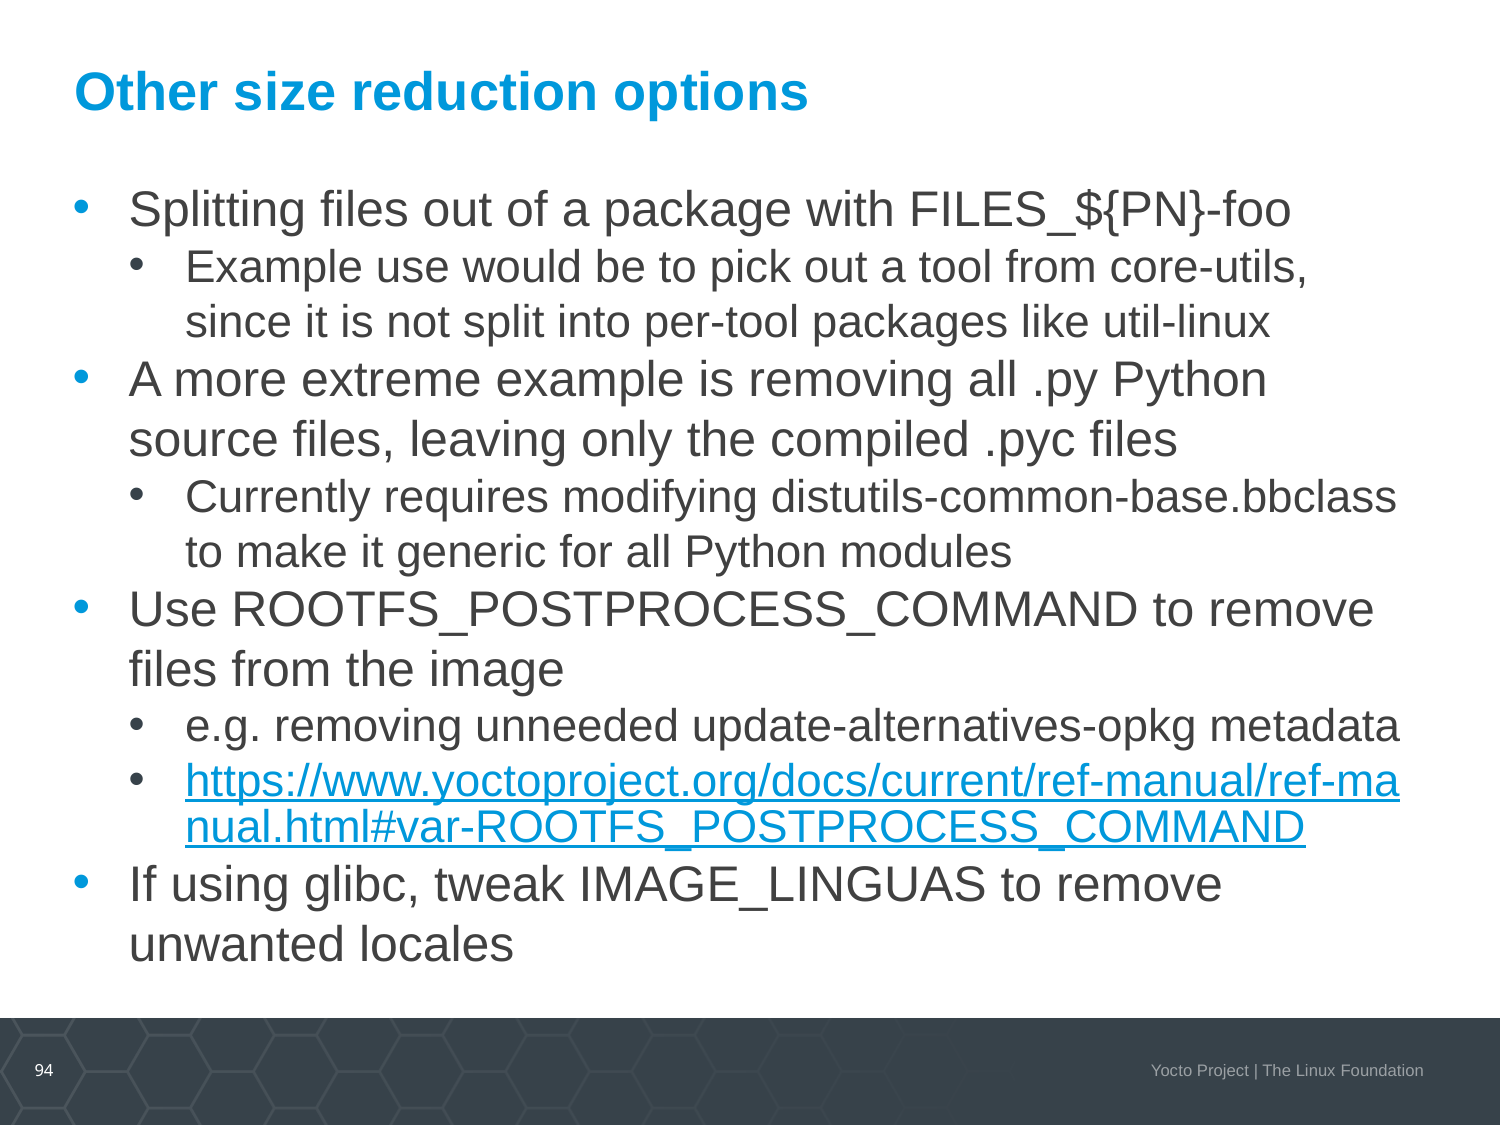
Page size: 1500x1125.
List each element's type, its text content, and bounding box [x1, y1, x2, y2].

picture [0, 0, 1500, 1125]
list Splitting files out of a package with FILES_${PN}-foo Example use would be to pick out a tool from core-utils, since it is not split into per-tool packages like util-linux A more extreme example is removing all .py Python source files, leaving only the compiled .pyc files Currently requires modifying distutils-common-base.bbclass to make it generic for all Python modules Use ROOTFS_POSTPROCESS_COMMAND to remove files from the image e.g. removing unneeded update-alternatives-opkg metadata https://www.yoctoproject.org/docs/current/ref-manual/ref-manual.html#var-ROOTFS_POSTPROCESS_COMMAND If using glibc, tweak IMAGE_LINGUAS to remove unwanted locales [72, 176, 1423, 984]
title Other size reduction options [74, 67, 1425, 213]
